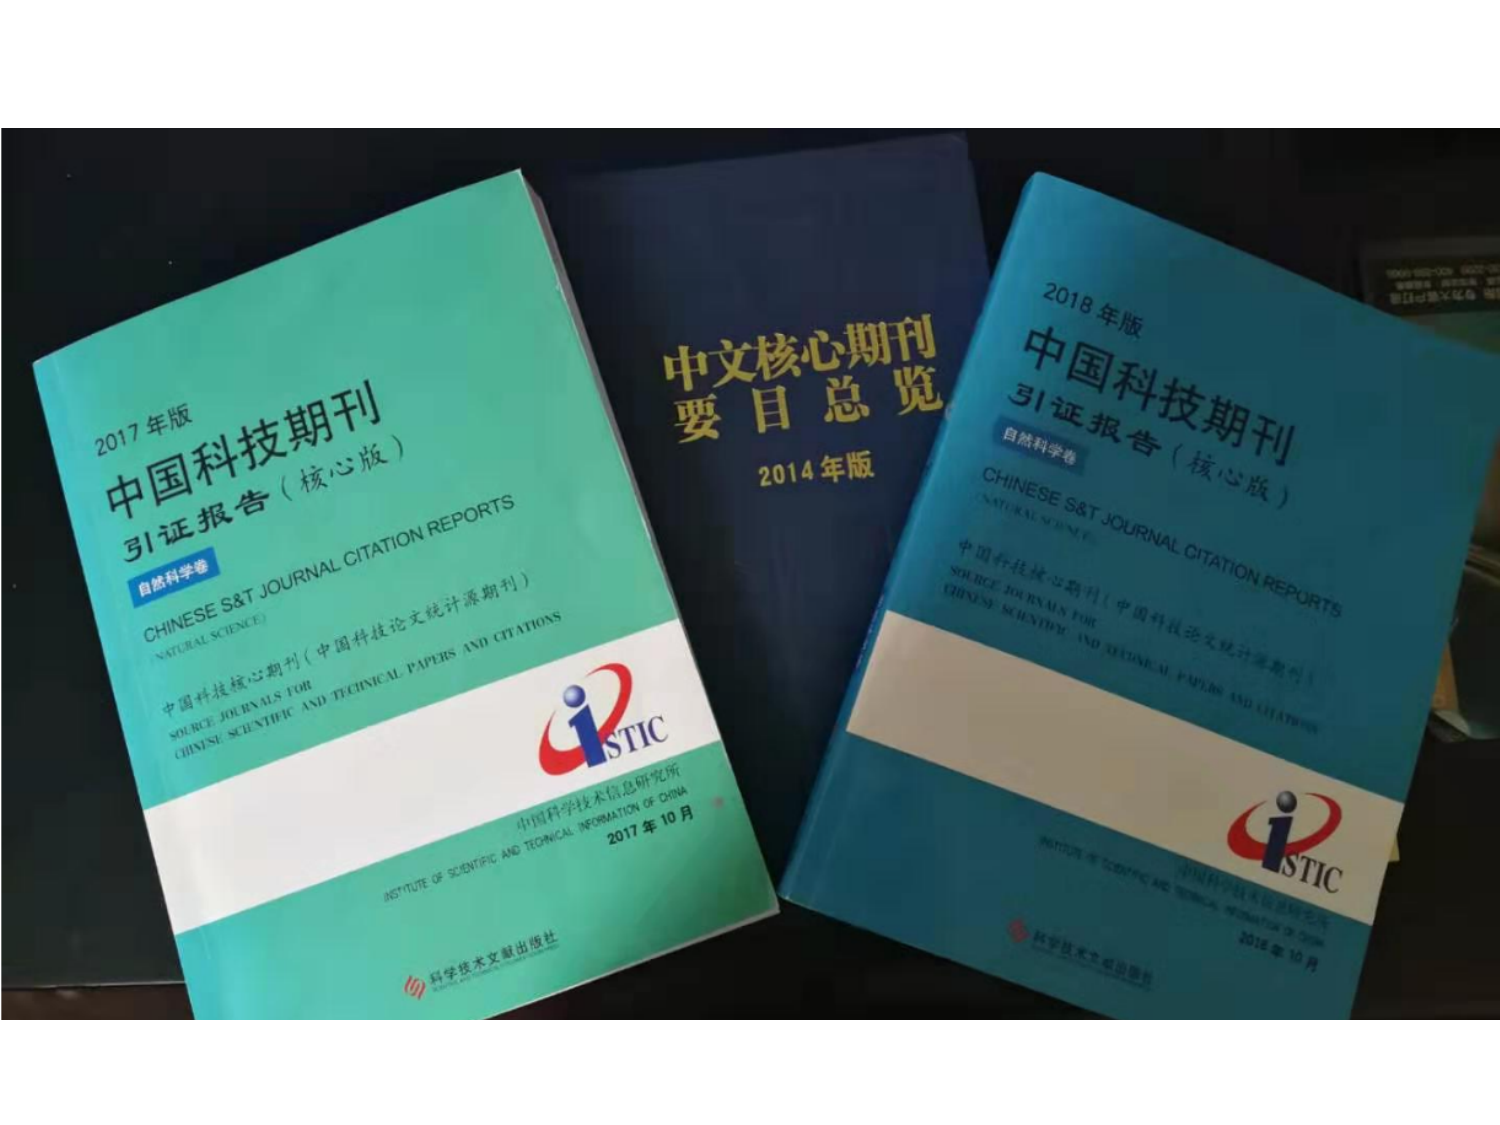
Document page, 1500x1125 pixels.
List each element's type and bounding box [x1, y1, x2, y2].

picture [0, 128, 1500, 1020]
